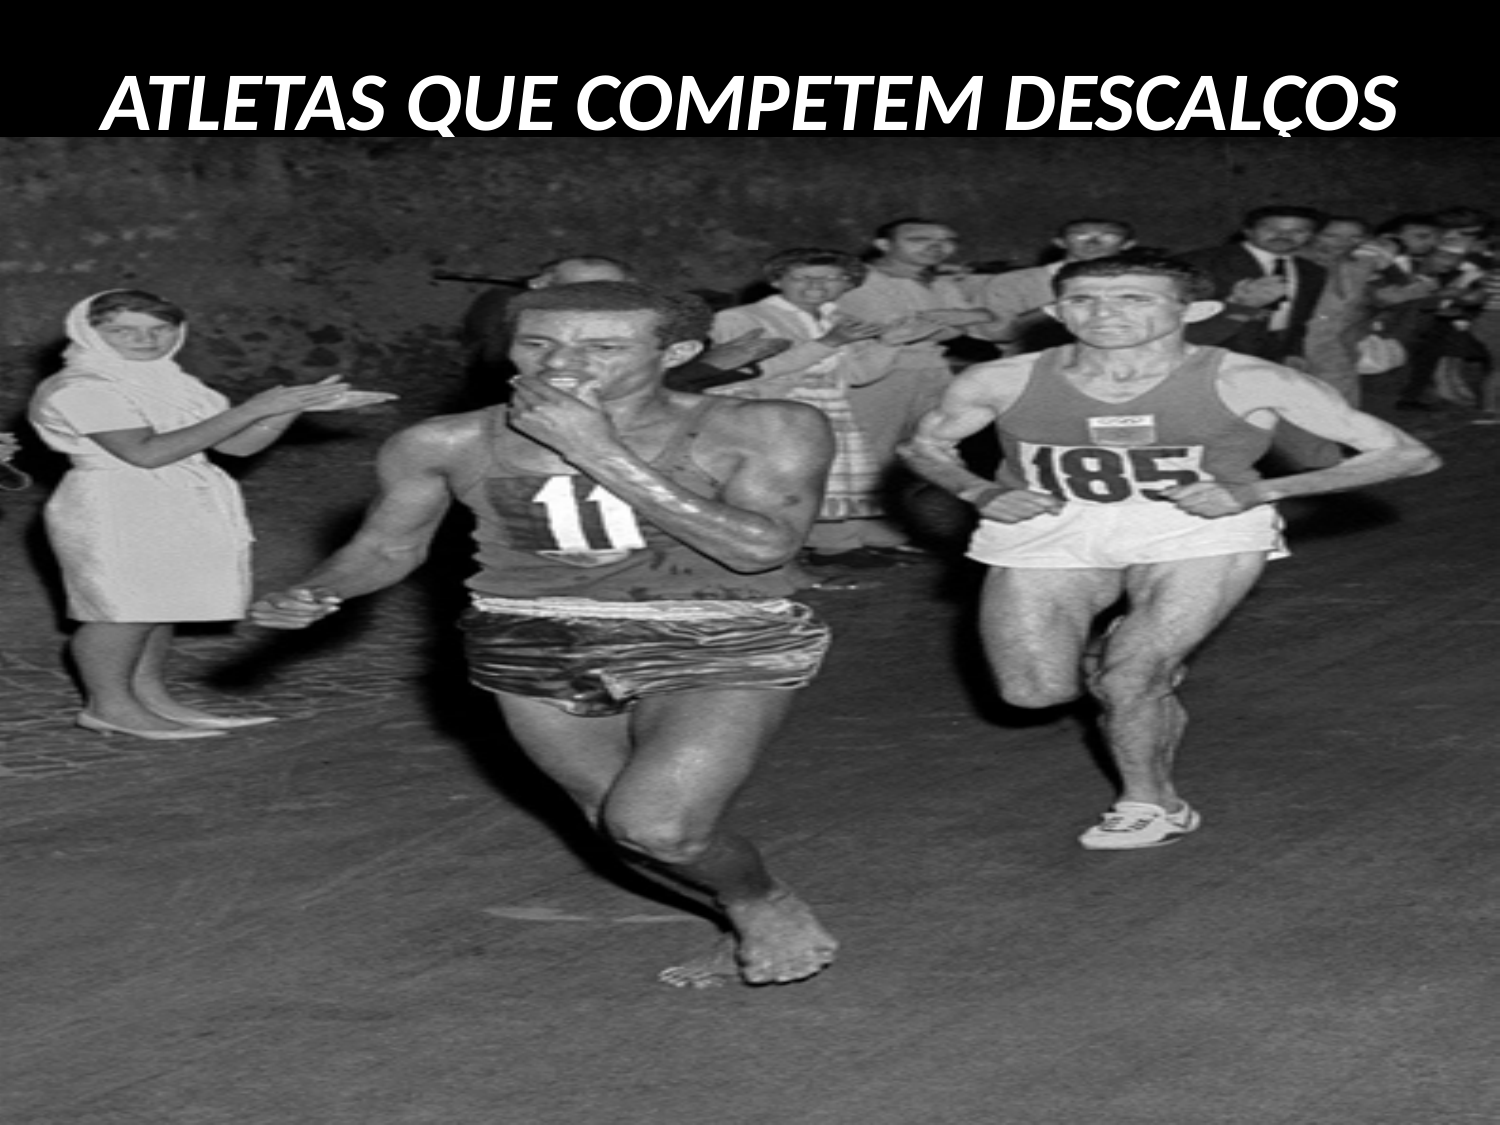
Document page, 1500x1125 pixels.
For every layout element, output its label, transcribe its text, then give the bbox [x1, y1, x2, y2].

text_box ATLETAS QUE COMPETEM DESCALÇOS [0, 0, 1500, 136]
picture [0, 136, 1500, 1125]
